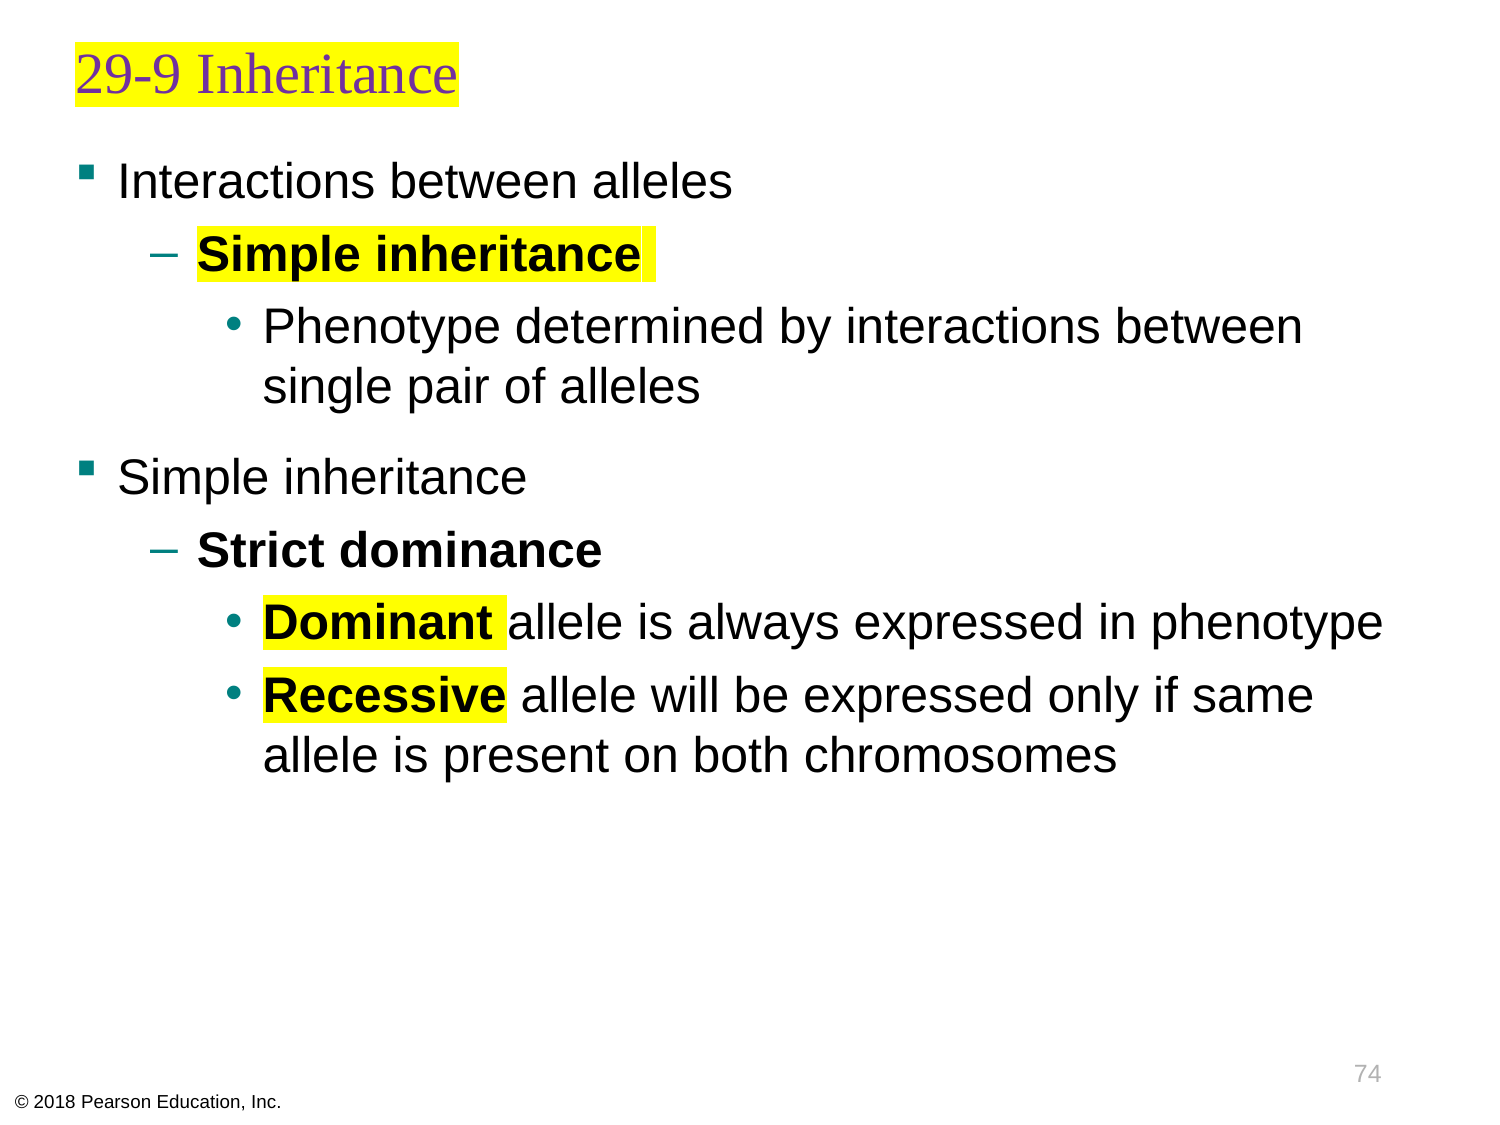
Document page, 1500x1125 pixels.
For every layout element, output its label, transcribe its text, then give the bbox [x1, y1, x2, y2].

list Interactions between alleles Simple inheritance Phenotype determined by interactions between single pair of alleles Simple inheritance Strict dominance Dominant allele is always expressed in phenotype Recessive allele will be expressed only if same allele is present on both chromosomes [75, 148, 1425, 1005]
slide_number 74 [1059, 1042, 1397, 1103]
title 29-9 Inheritance [75, 35, 1425, 148]
